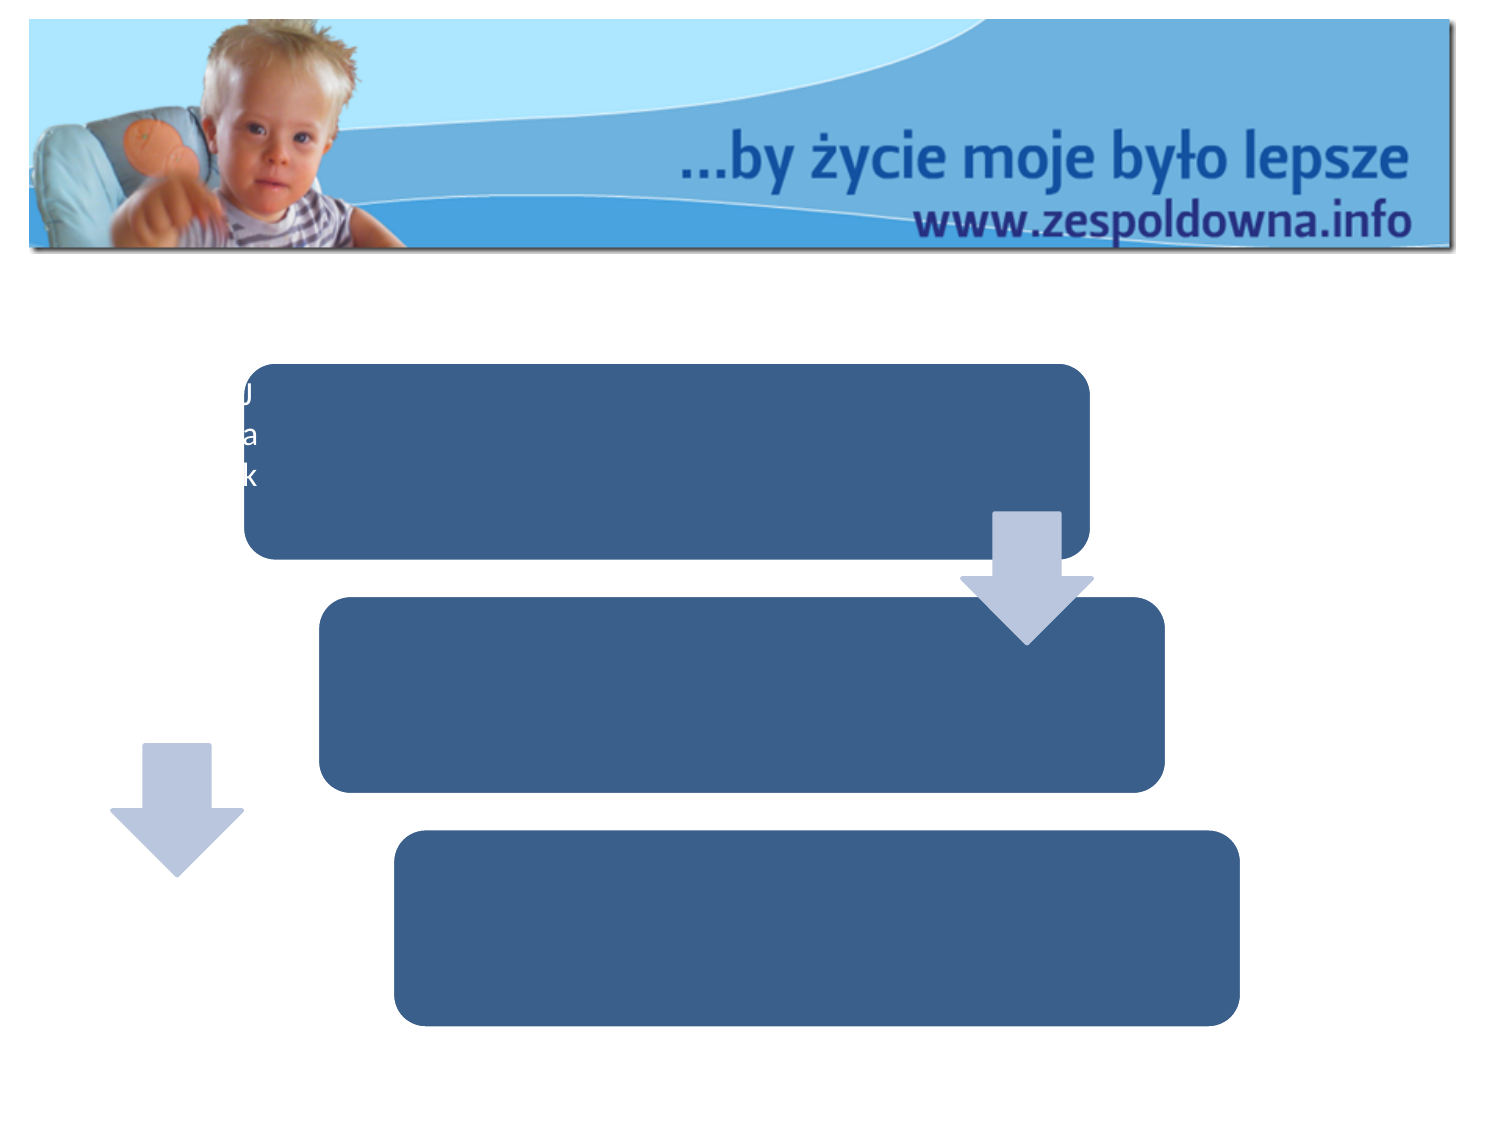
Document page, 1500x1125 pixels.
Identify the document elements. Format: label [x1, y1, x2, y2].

text_box [241, 361, 1243, 1029]
picture [29, 18, 1457, 254]
list [75, 263, 1425, 1005]
